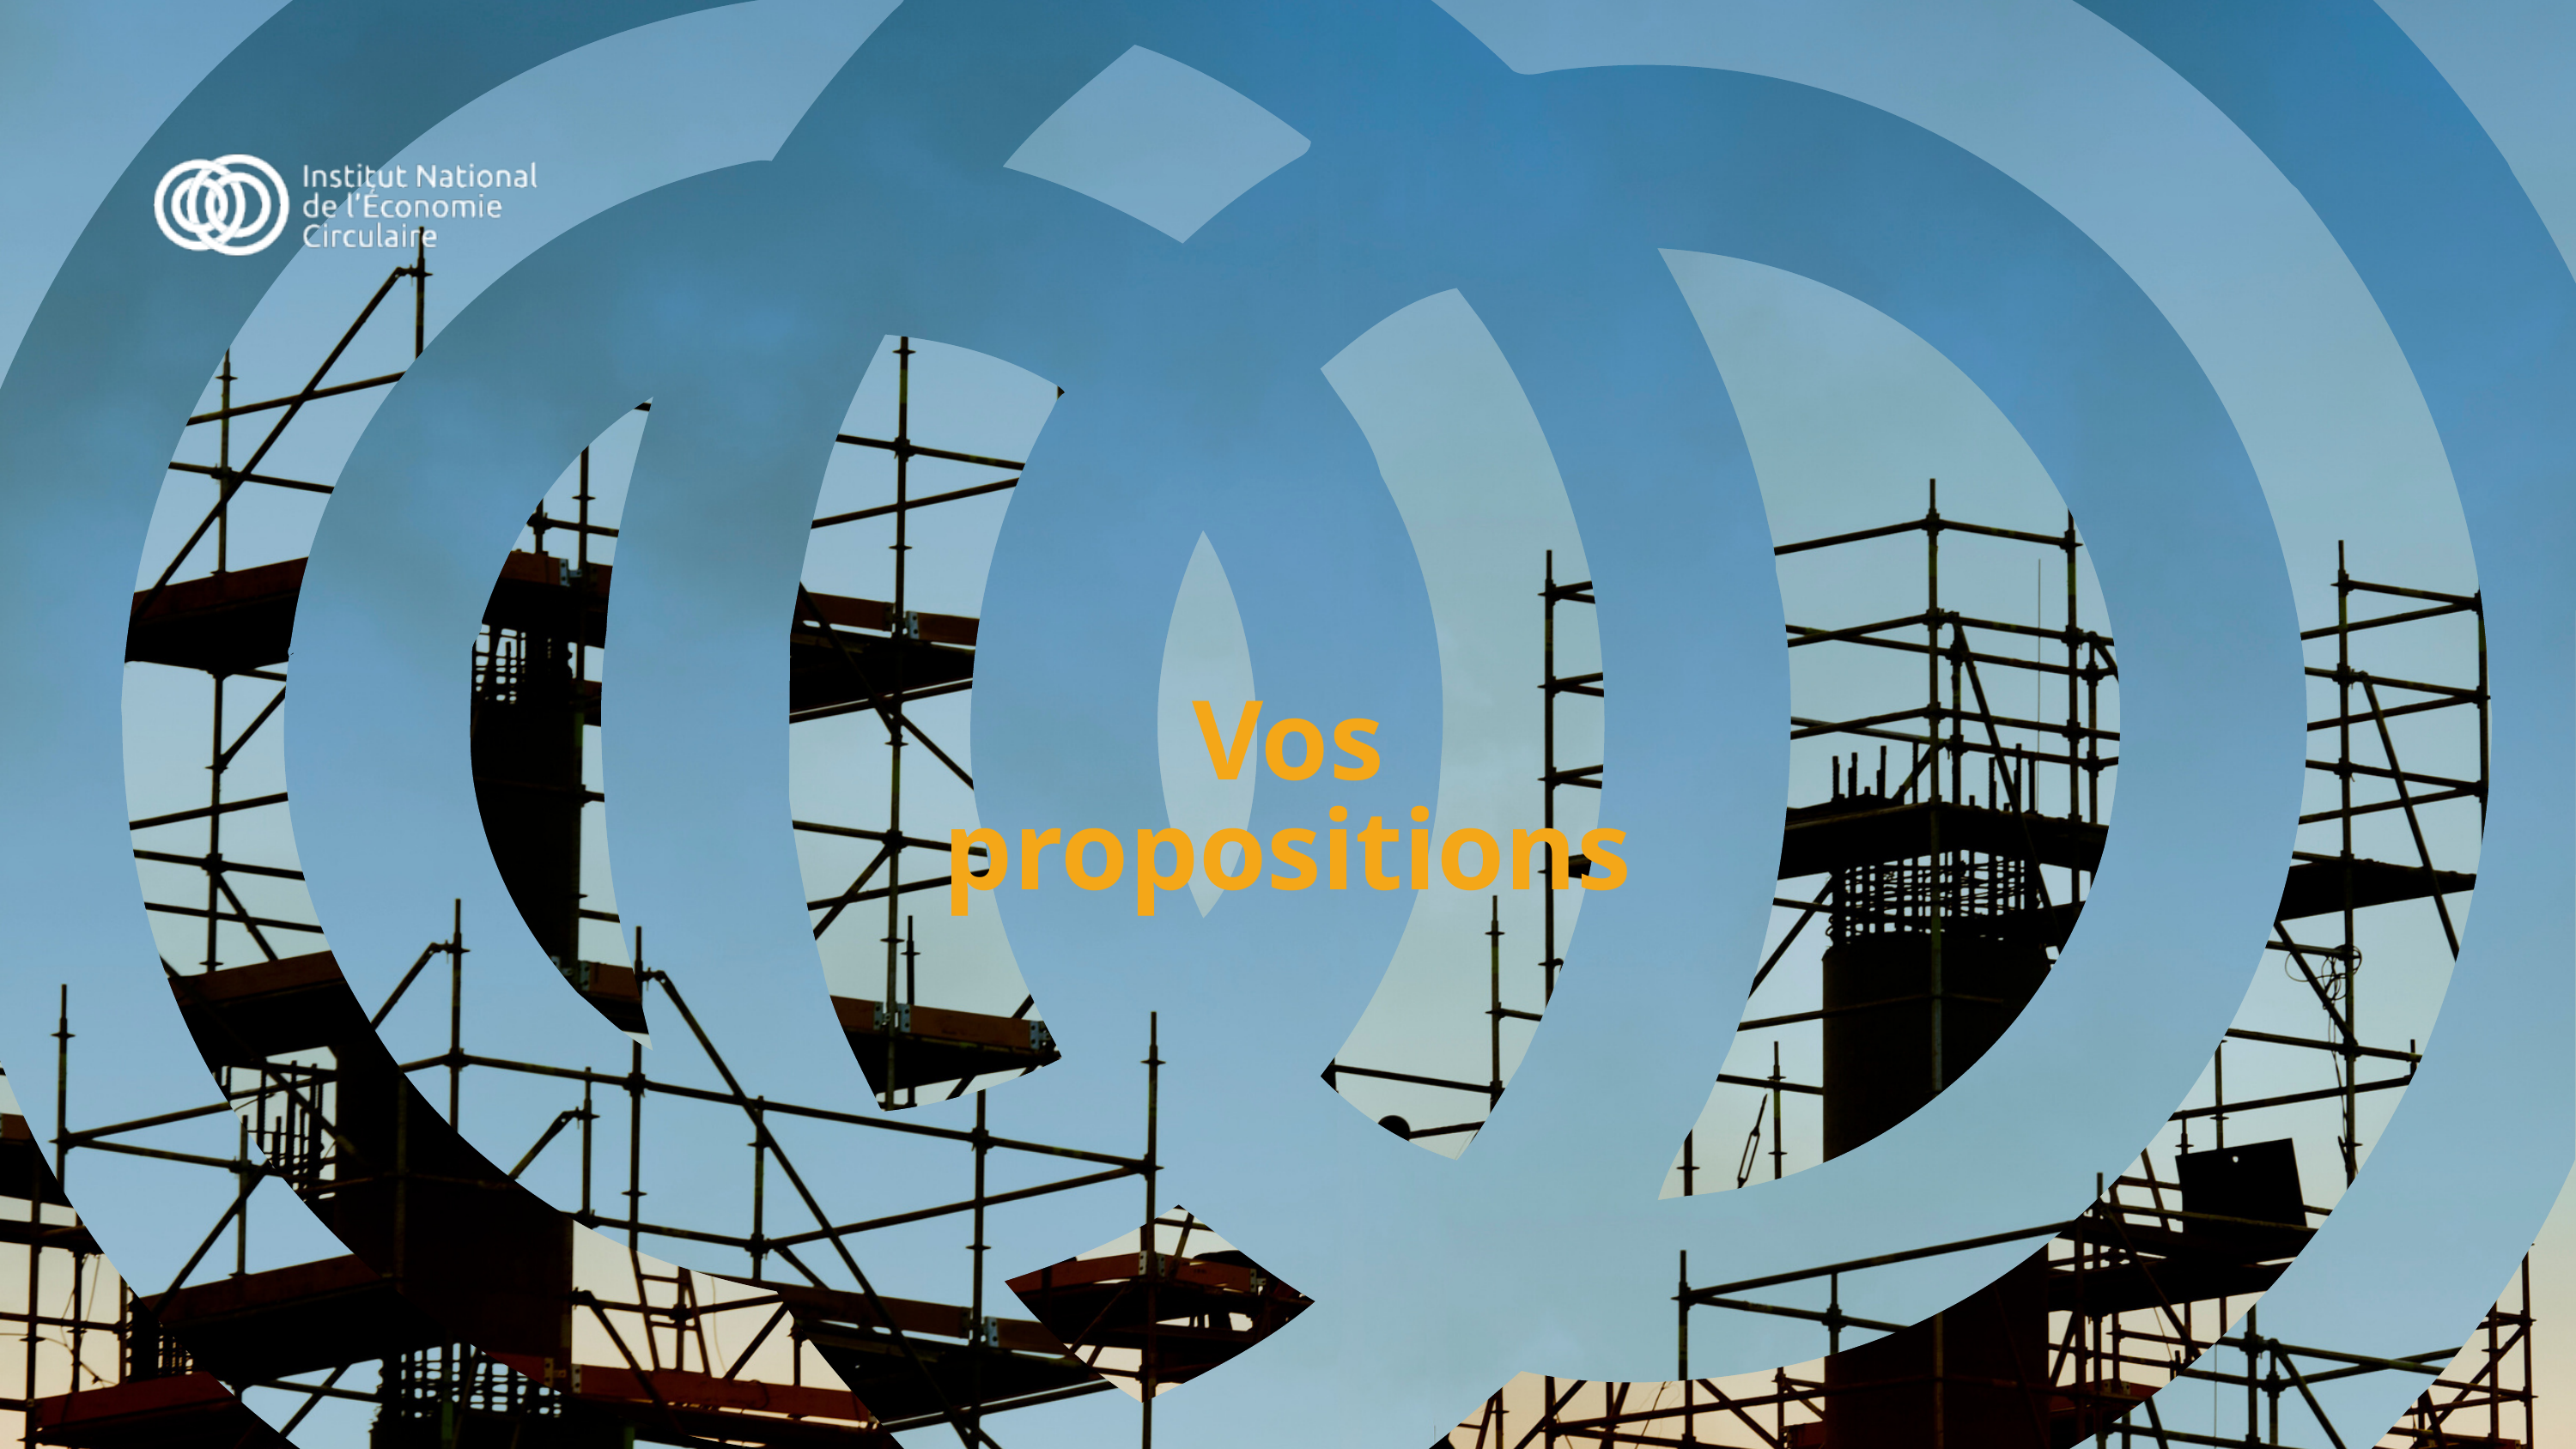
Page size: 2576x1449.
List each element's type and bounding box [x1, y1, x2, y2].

text_box [0, 0, 2576, 1449]
